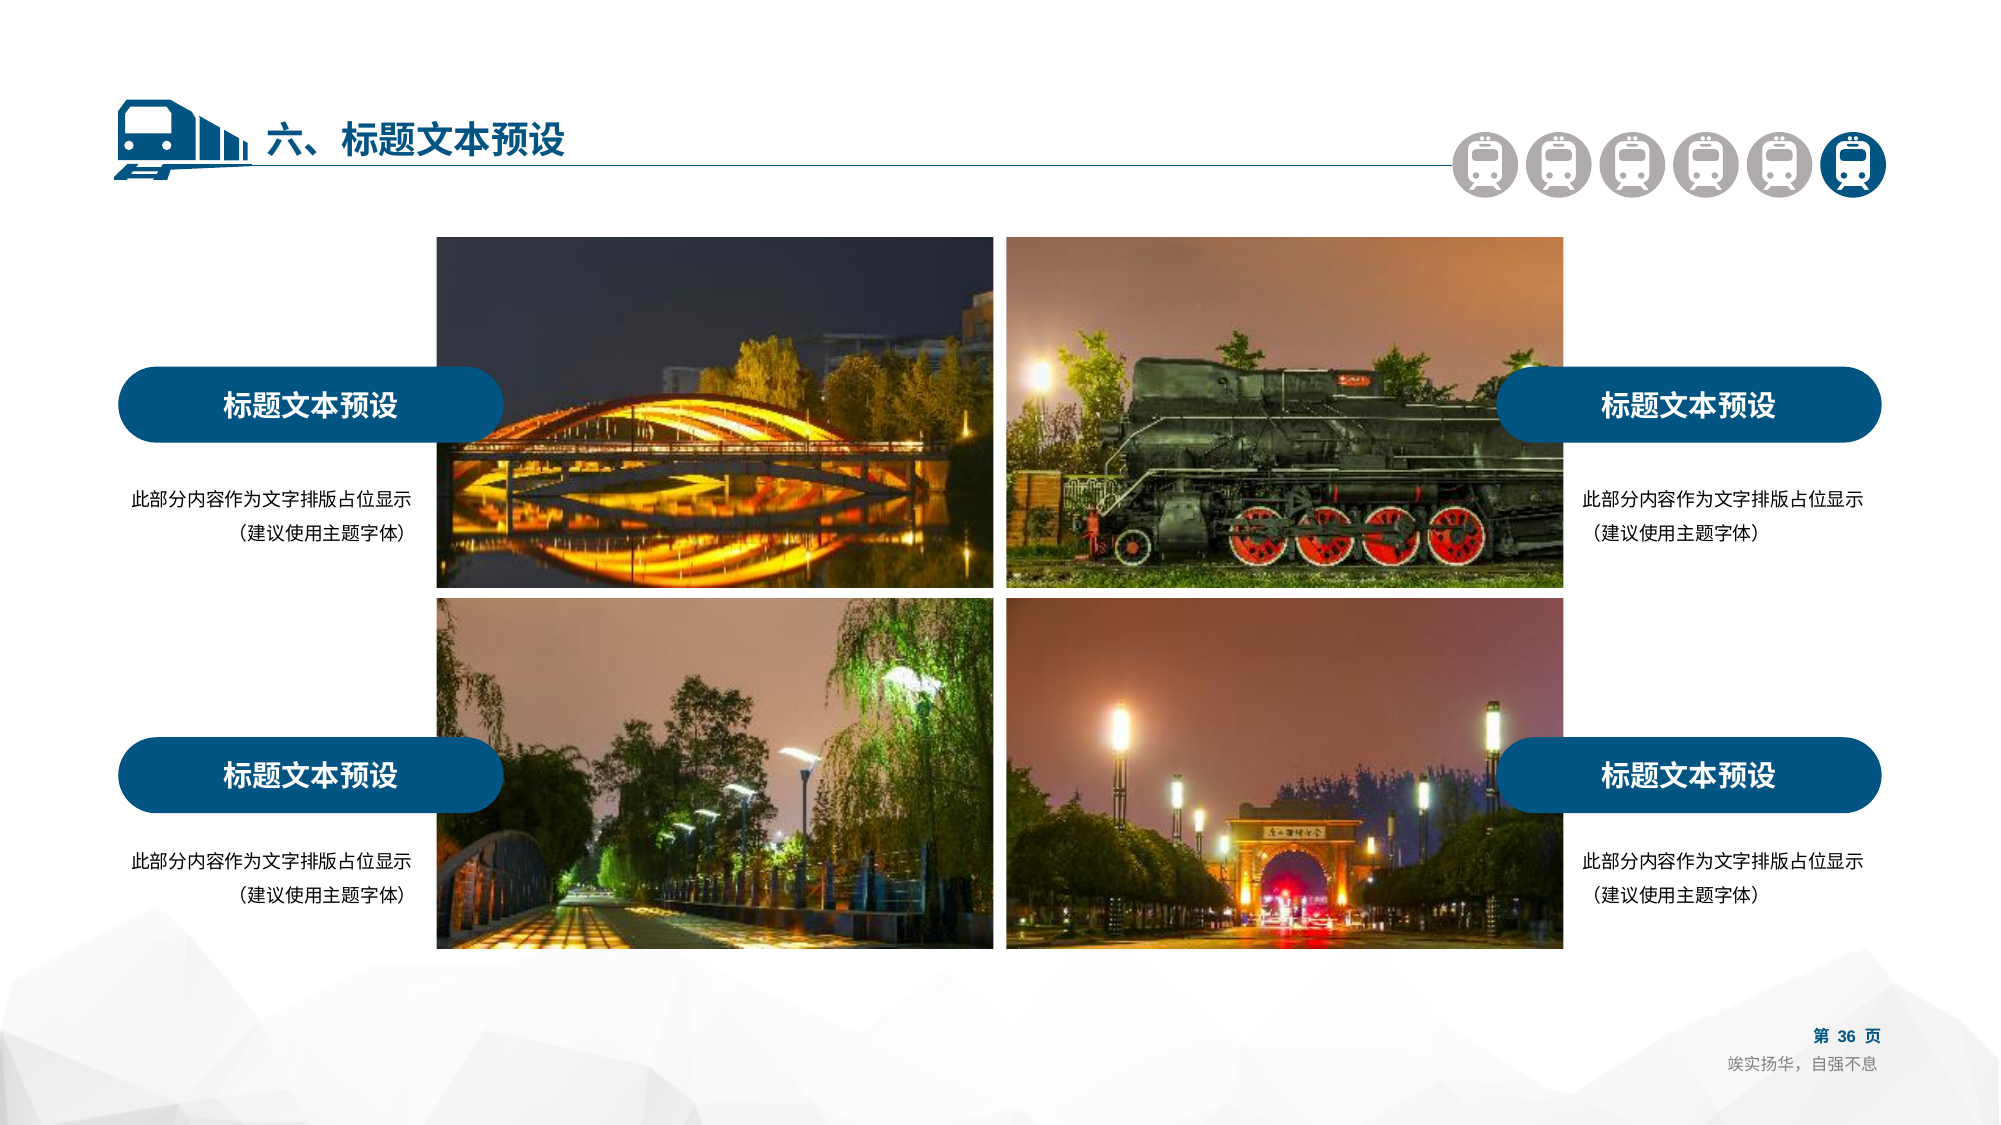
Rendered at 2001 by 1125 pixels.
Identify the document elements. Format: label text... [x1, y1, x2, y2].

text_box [1006, 598, 1564, 949]
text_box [1006, 237, 1564, 588]
list 六、标题文本预设 [266, 121, 790, 163]
slide_number 第 36 页 [1727, 1023, 1882, 1048]
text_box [436, 598, 994, 949]
footer 竢实扬华，自强不息 [1727, 1055, 1882, 1076]
text_box 此部分内容作为文字排版占位显示 （建议使用主题字体） [1582, 444, 1881, 576]
text_box 标题文本预设 [118, 366, 436, 443]
text_box 此部分内容作为文字排版占位显示 （建议使用主题字体） [118, 444, 417, 576]
text_box 标题文本预设 [1564, 737, 1882, 814]
text_box 此部分内容作为文字排版占位显示 （建议使用主题字体） [118, 806, 417, 939]
text_box 标题文本预设 [1564, 366, 1882, 443]
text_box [436, 237, 994, 588]
text_box 标题文本预设 [118, 737, 436, 814]
text_box 此部分内容作为文字排版占位显示 （建议使用主题字体） [1582, 806, 1881, 939]
